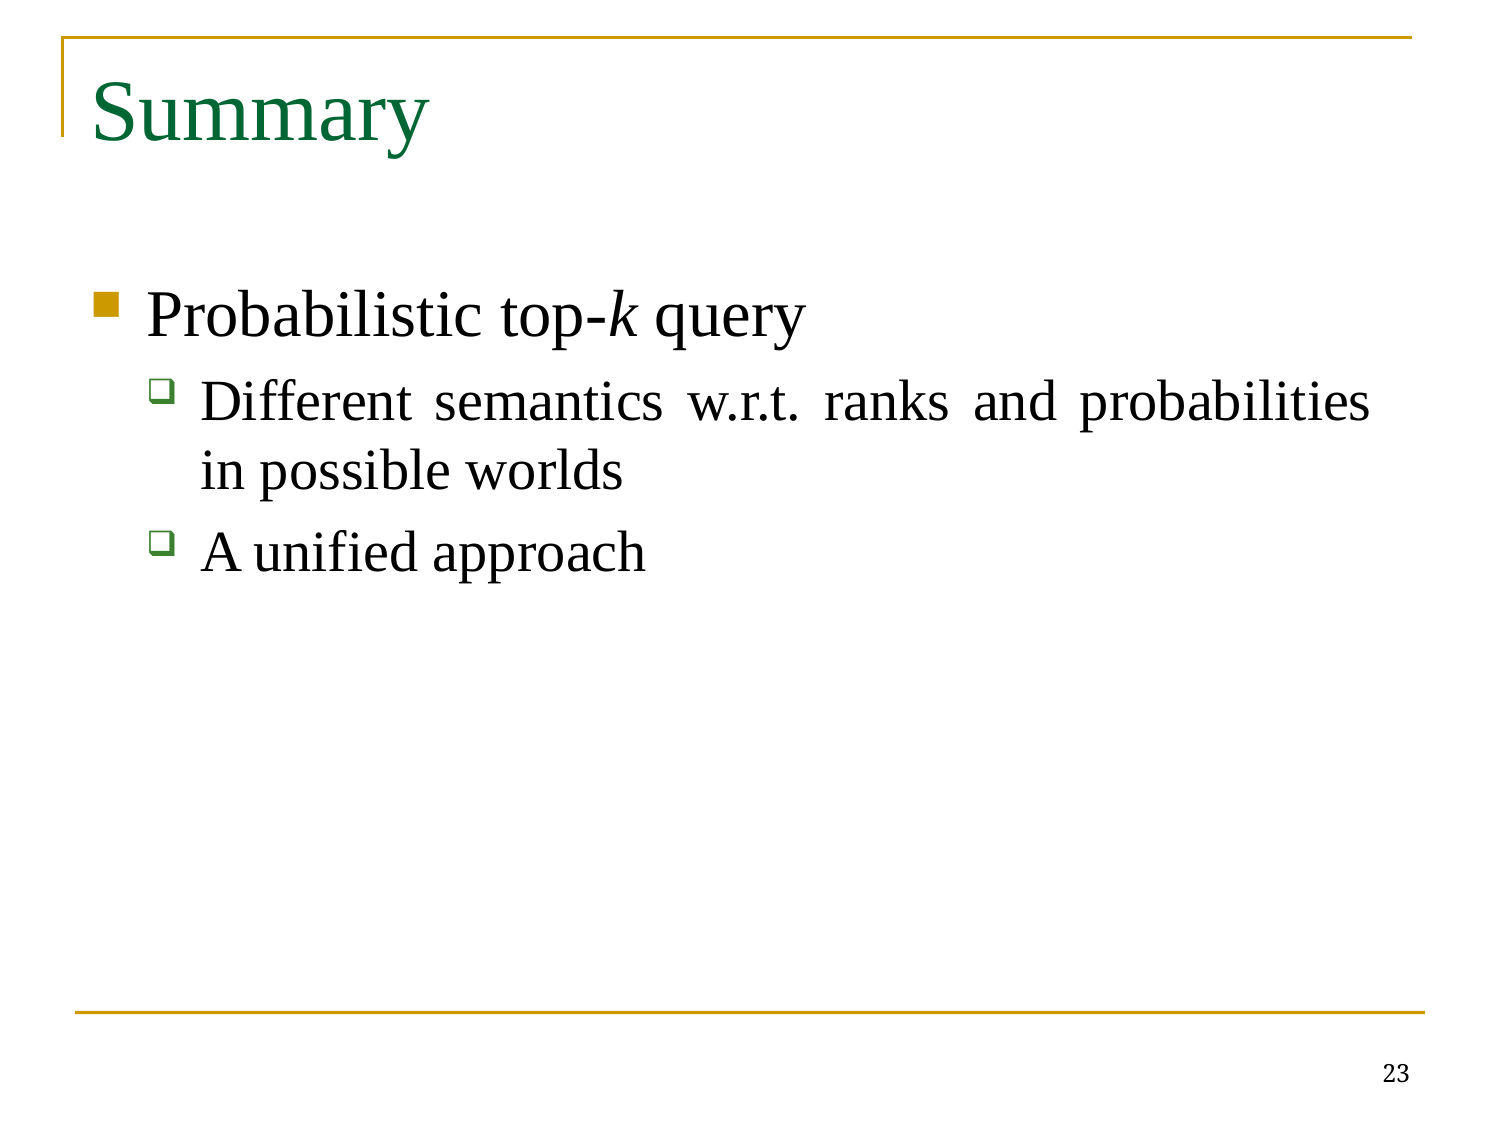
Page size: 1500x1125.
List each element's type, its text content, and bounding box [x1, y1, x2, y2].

list Probabilistic top-k query Different semantics w.r.t. ranks and probabilities in possible worlds A unified approach [75, 262, 1388, 1006]
title Summary [75, 45, 1425, 233]
text_box 23 [1074, 1024, 1425, 1100]
